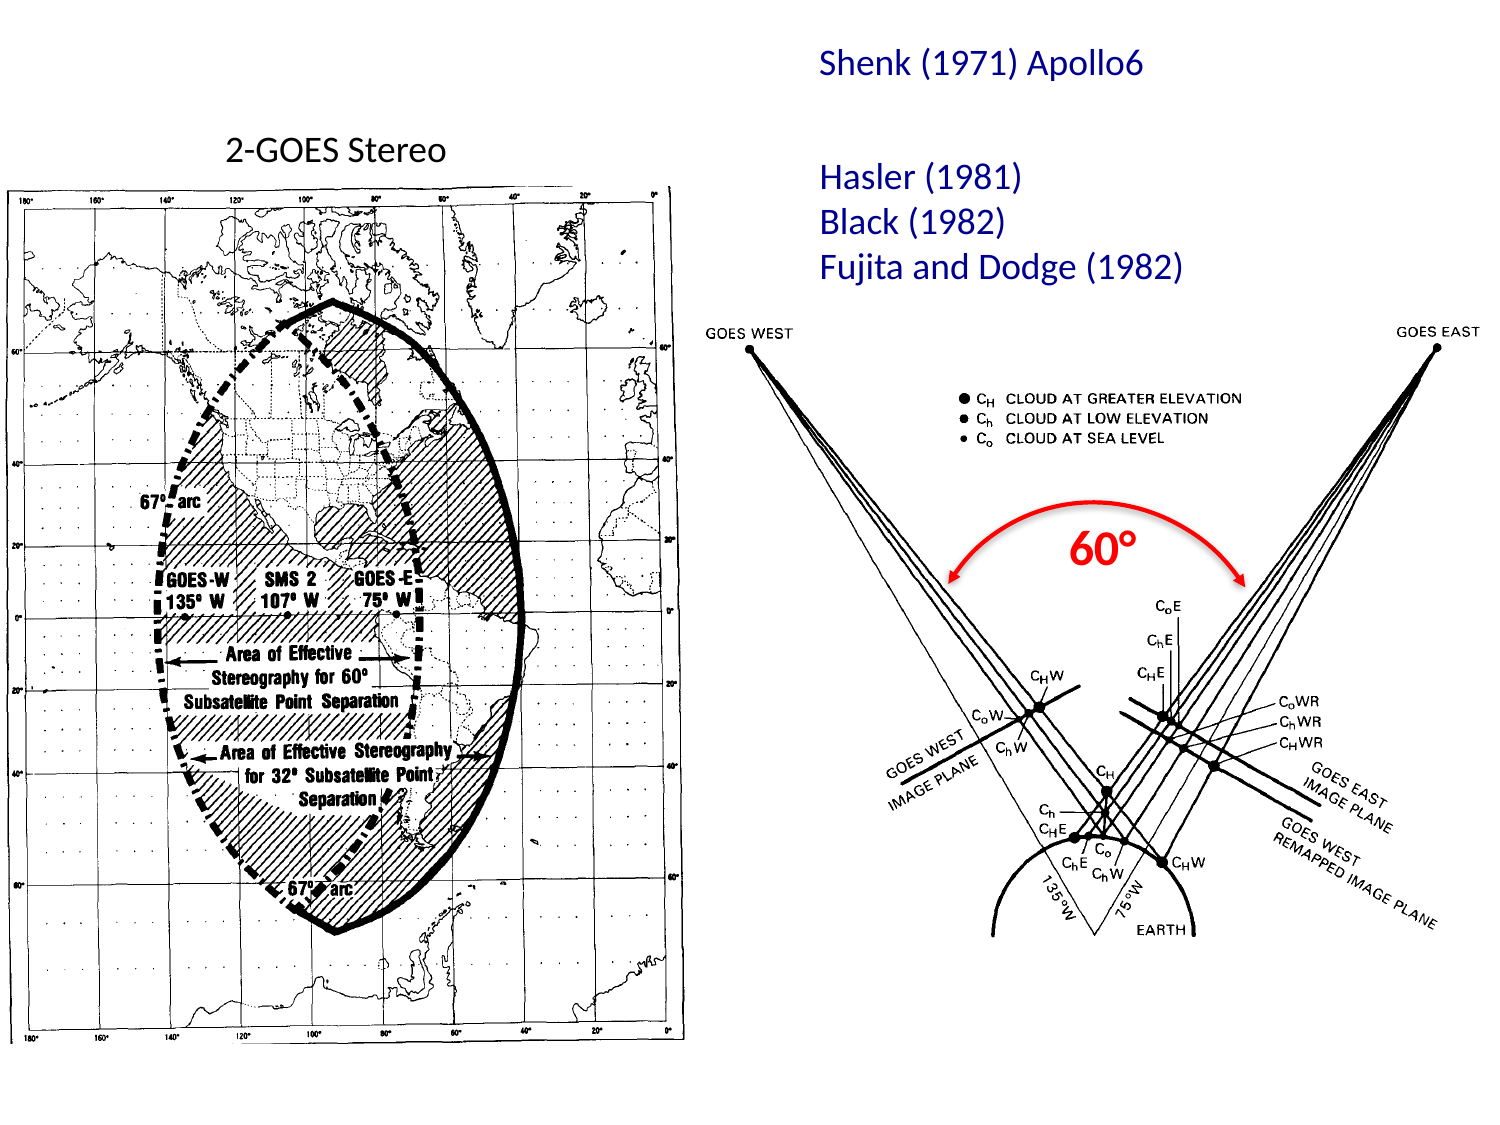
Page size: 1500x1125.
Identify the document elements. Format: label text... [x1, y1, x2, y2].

text_box Shenk (1971) Apollo6 [804, 30, 1160, 91]
picture [0, 186, 690, 1045]
picture [694, 296, 1500, 947]
text_box 2-GOES Stereo [210, 117, 462, 178]
text_box Hasler (1981) Black (1982) Fujita and Dodge (1982) [804, 144, 1200, 294]
